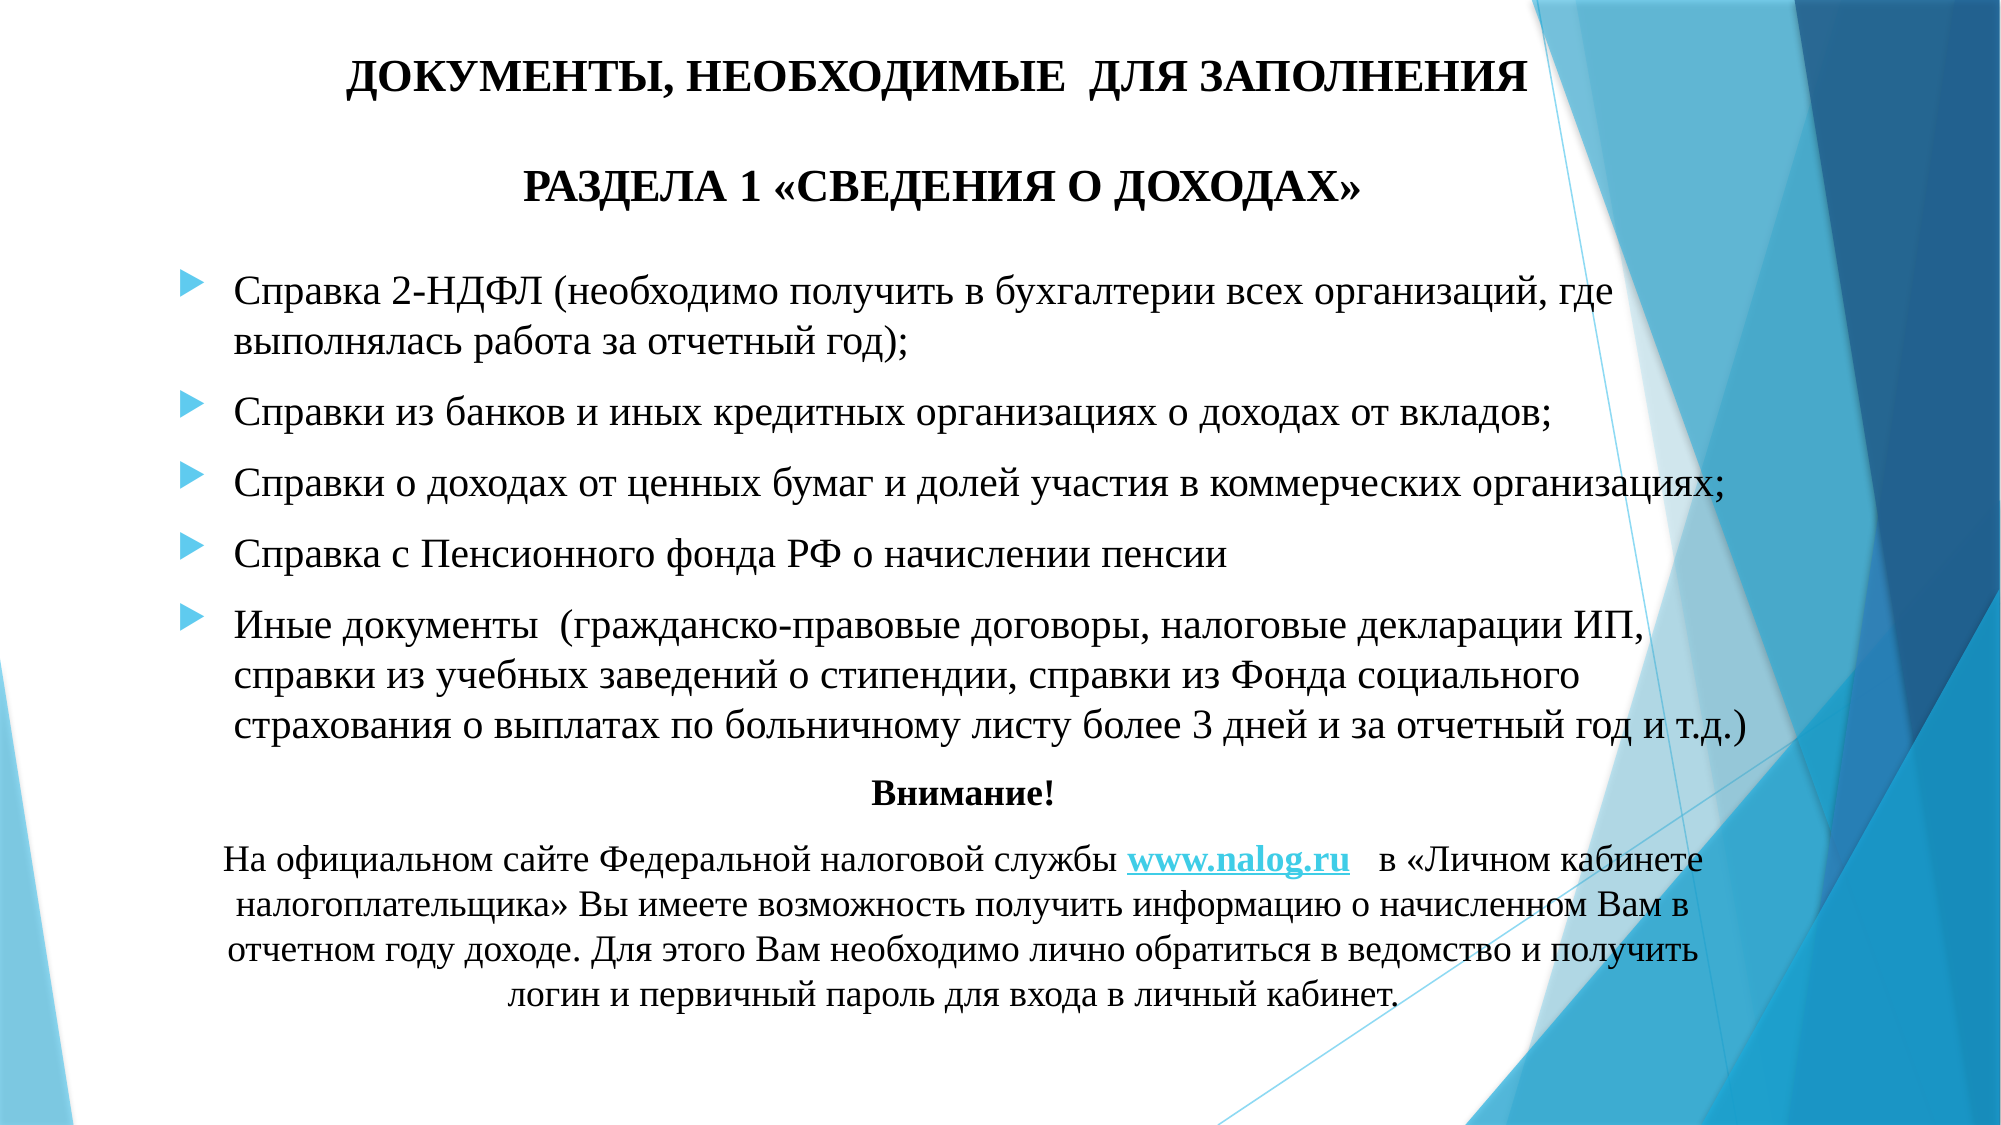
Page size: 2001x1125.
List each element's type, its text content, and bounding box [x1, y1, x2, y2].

title ДОКУМЕНТЫ, НЕОБХОДИМЫЕ ДЛЯ ЗАПОЛНЕНИЯ РАЗДЕЛА 1 «СВЕДЕНИЯ О ДОХОДАХ» [178, 37, 1721, 255]
list Справка 2-НДФЛ (необходимо получить в бухгалтерии всех организаций, где выполнялась работа за отчетный год); Справки из банков и иных кредитных организациях о доходах от вкладов; Справки о доходах от ценных бумаг и долей участия в коммерческих организациях; Справка с Пенсионного фонда РФ о начислении пенсии Иные документы (гражданско-правовые договоры, налоговые декларации ИП, справки из учебных заведений о стипендии, справки из Фонда социального страхования о выплатах по больничному листу более 3 дней и за отчетный год и т.д.) Внимание! На официальном сайте Федеральной налоговой службы www.nalog.ru в «Личном кабинете налогоплательщика» Вы имеете возможность получить информацию о начисленном Вам в отчетном году доходе. Для этого Вам необходимо лично обратиться в ведомство и получить логин и первичный пароль для входа в личный кабинет. [162, 255, 1765, 1098]
